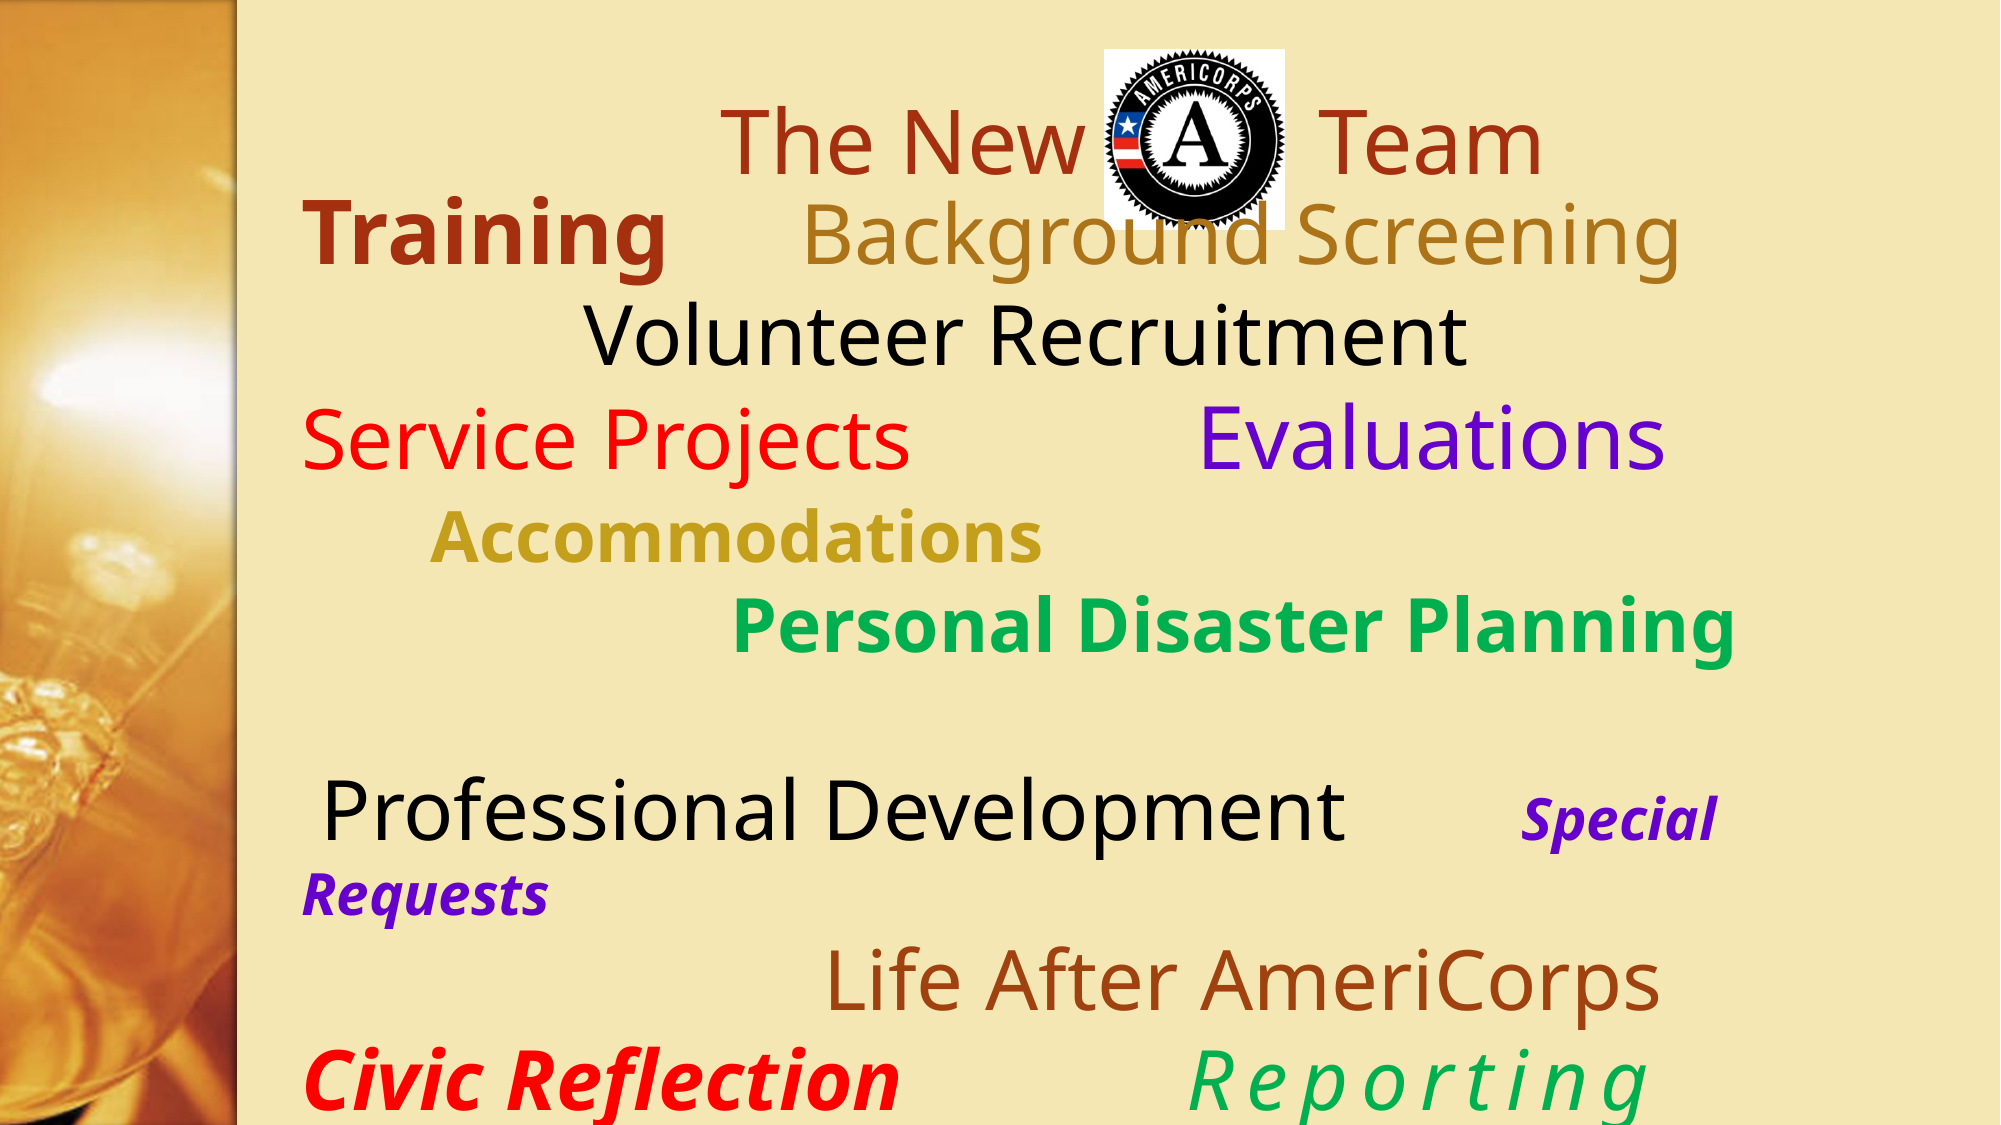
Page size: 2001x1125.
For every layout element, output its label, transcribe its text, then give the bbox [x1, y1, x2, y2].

text_box Training Background Screening Volunteer Recruitment Service Projects Evaluations Accommodations Personal Disaster Planning Professional Development Special Requests Life After AmeriCorps Civic Reflection Reporting [279, 167, 1956, 1125]
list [1104, 49, 1286, 230]
title The New Team [313, 45, 1954, 167]
picture [0, 0, 237, 1125]
